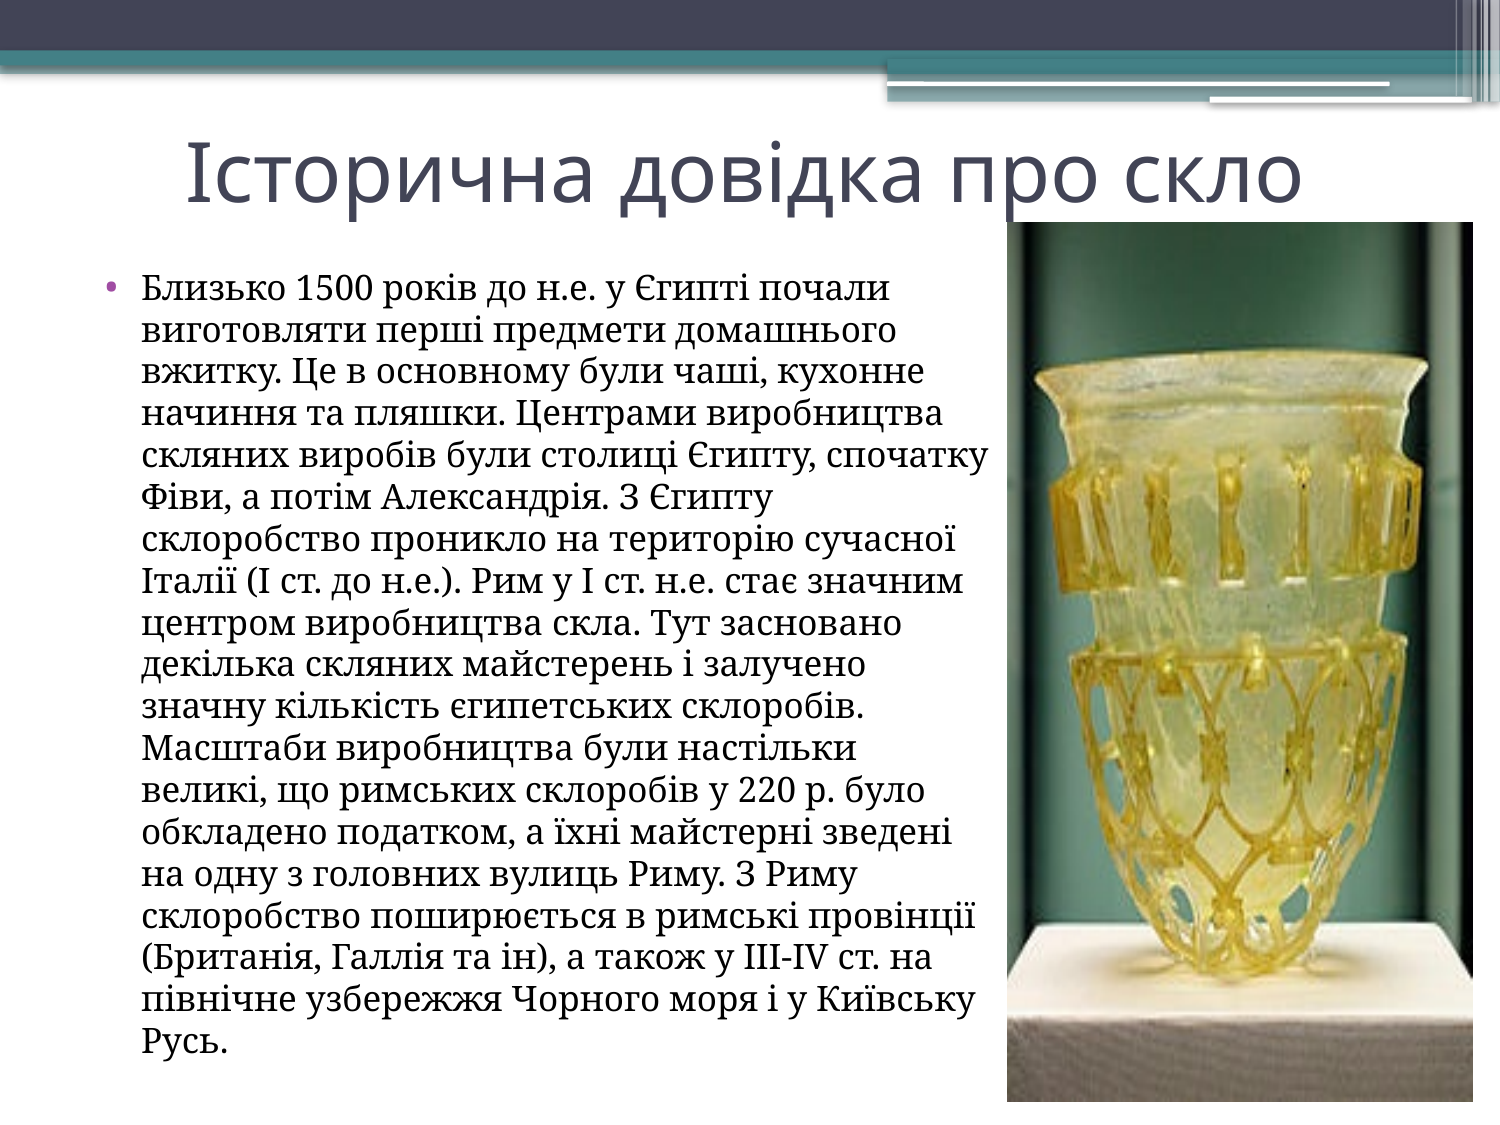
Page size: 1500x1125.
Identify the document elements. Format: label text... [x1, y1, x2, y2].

title Історична довідка про скло [70, 82, 1421, 257]
list Близько 1500 років до н.е. у Єгипті почали виготовляти перші предмети домашнього вжитку. Це в основному були чаші, кухонне начиння та пляшки. Центрами виробництва скляних виробів були столиці Єгипту, спочатку Фіви, а потім Александрія. З Єгипту склоробство проникло на територію сучасної Італії (I ст. до н.е.). Рим у I ст. н.е. стає значним центром виробництва скла. Тут засновано декілька скляних майстерень і залучено значну кількість єгипетських склоробів. Масштаби виробництва були настільки великі, що римських склоробів у 220 р. було обкладено податком, а їхні майстерні зведені на одну з головних вулиць Риму. З Риму склоробство поширюється в римські провінції (Британія, Галлія та ін), а також у III-IV ст. на північне узбережжя Чорного моря і у Київську Русь. [75, 257, 1000, 1079]
picture [1007, 222, 1473, 1102]
